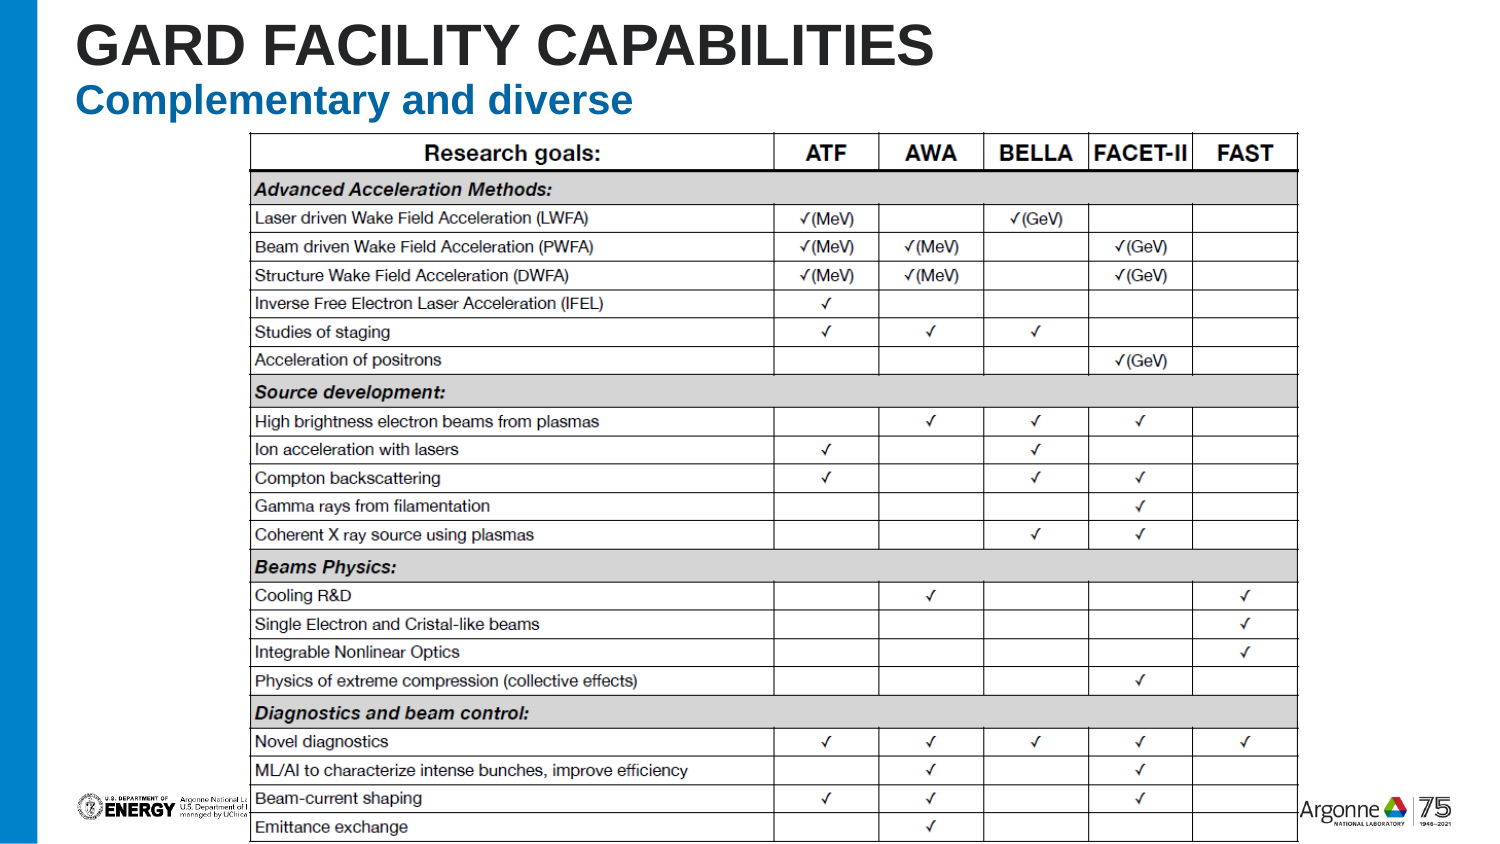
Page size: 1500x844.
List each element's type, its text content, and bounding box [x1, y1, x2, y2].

title GARD Facility capabilities [75, 15, 1449, 78]
picture [75, 129, 1461, 844]
list Complementary and diverse [75, 78, 1449, 141]
